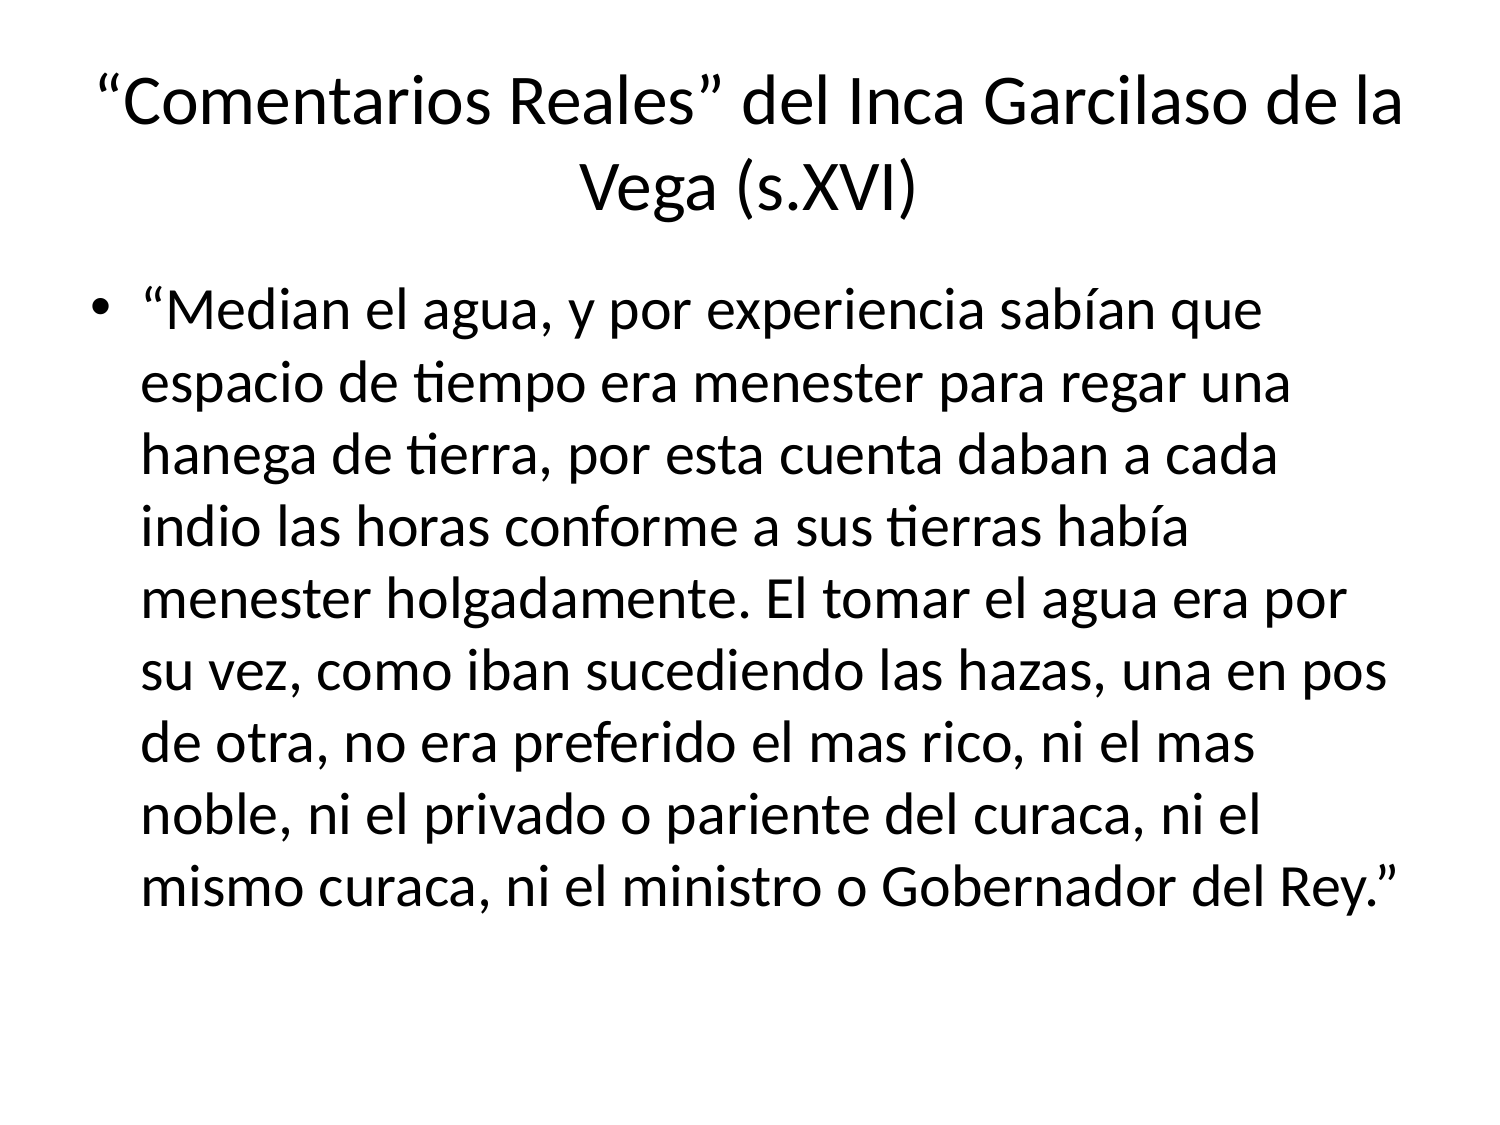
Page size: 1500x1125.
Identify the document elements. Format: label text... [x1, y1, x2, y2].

list “Median el agua, y por experiencia sabían que espacio de tiempo era menester para regar una hanega de tierra, por esta cuenta daban a cada indio las horas conforme a sus tierras había menester holgadamente. El tomar el agua era por su vez, como iban sucediendo las hazas, una en pos de otra, no era preferido el mas rico, ni el mas noble, ni el privado o pariente del curaca, ni el mismo curaca, ni el ministro o Gobernador del Rey.” [75, 262, 1425, 1005]
title “Comentarios Reales” del Inca Garcilaso de la Vega (s.XVI) [75, 45, 1425, 233]
